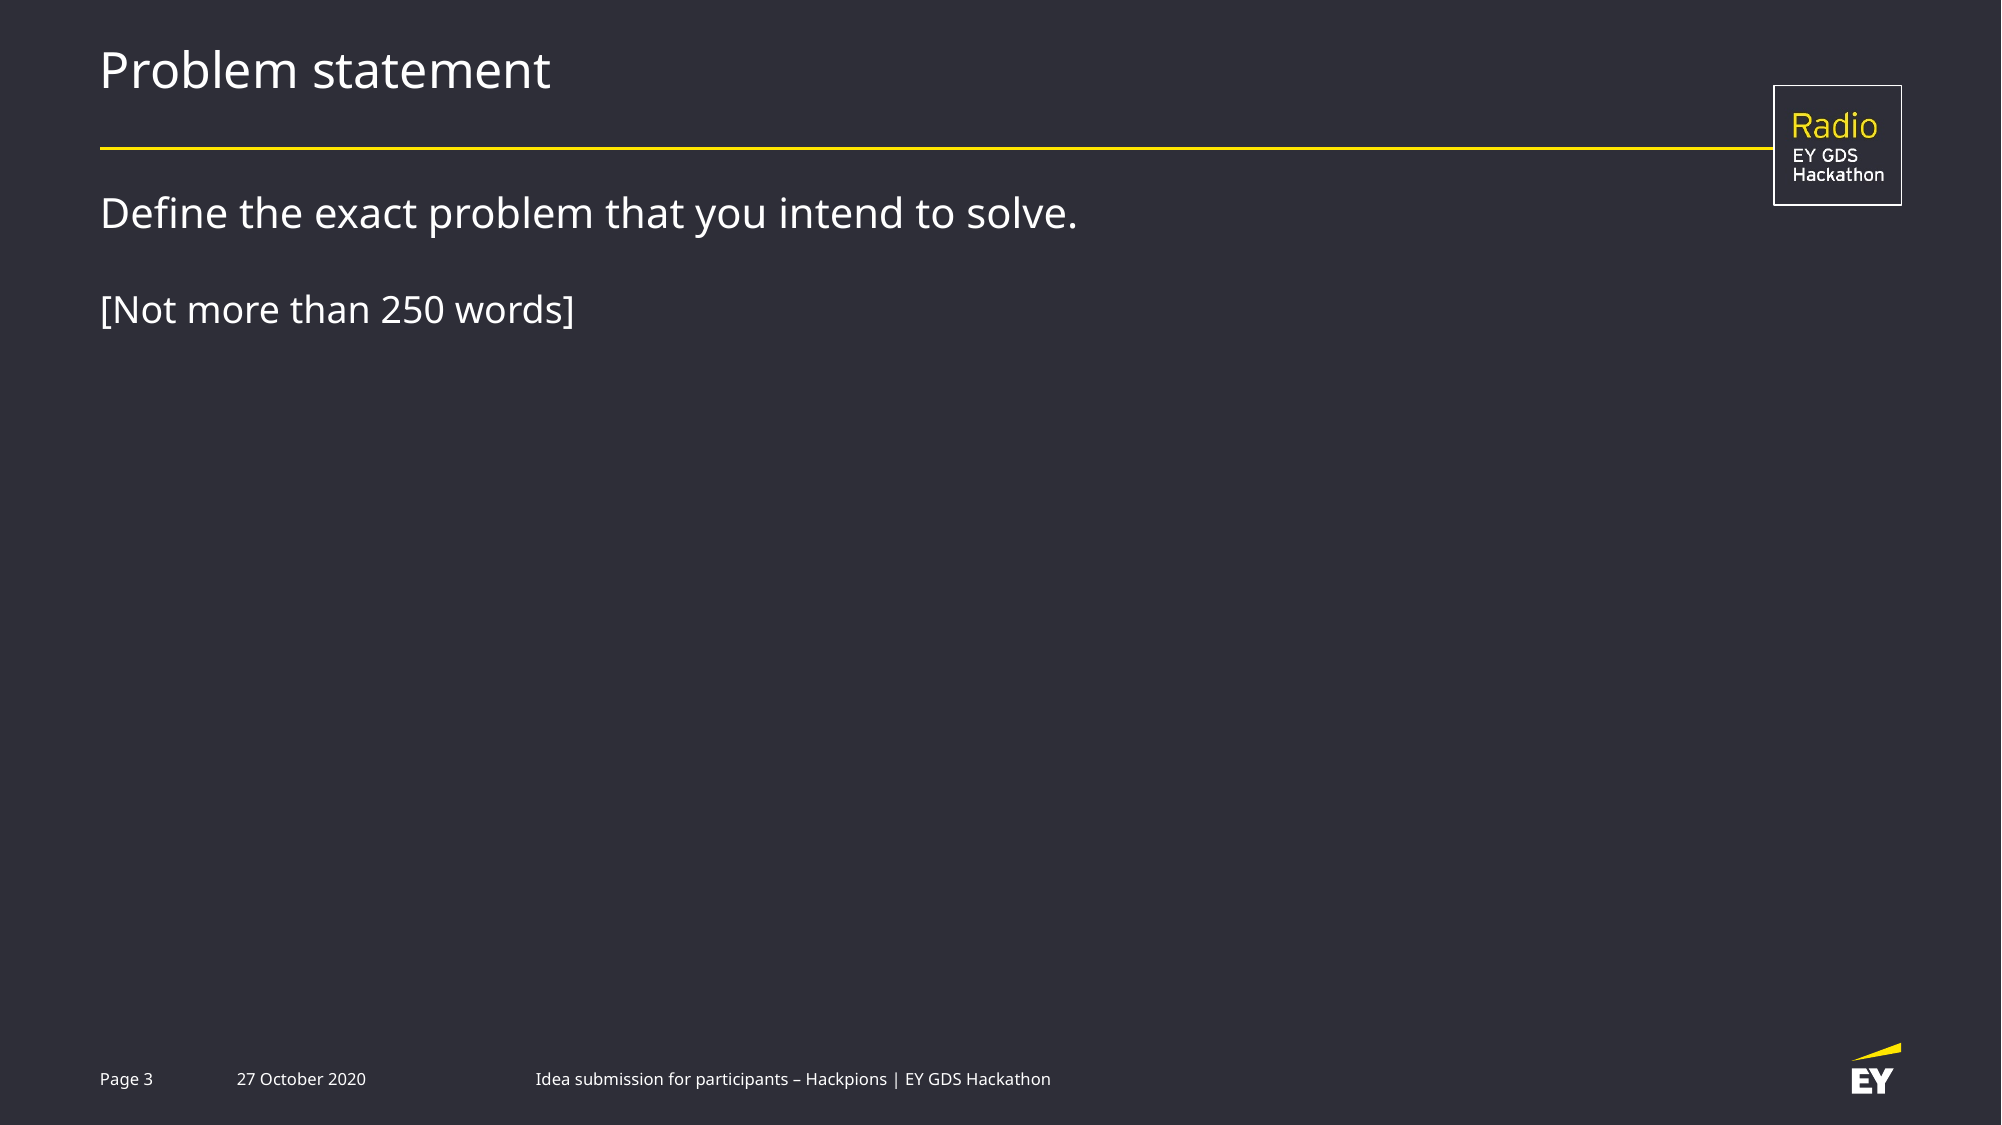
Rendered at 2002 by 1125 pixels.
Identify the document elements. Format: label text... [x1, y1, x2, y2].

text_box [Not more than 250 words] [99, 285, 1901, 963]
list Define the exact problem that you intend to solve. [100, 186, 1901, 232]
title Problem statement [100, 48, 1901, 146]
picture [1774, 85, 1902, 205]
